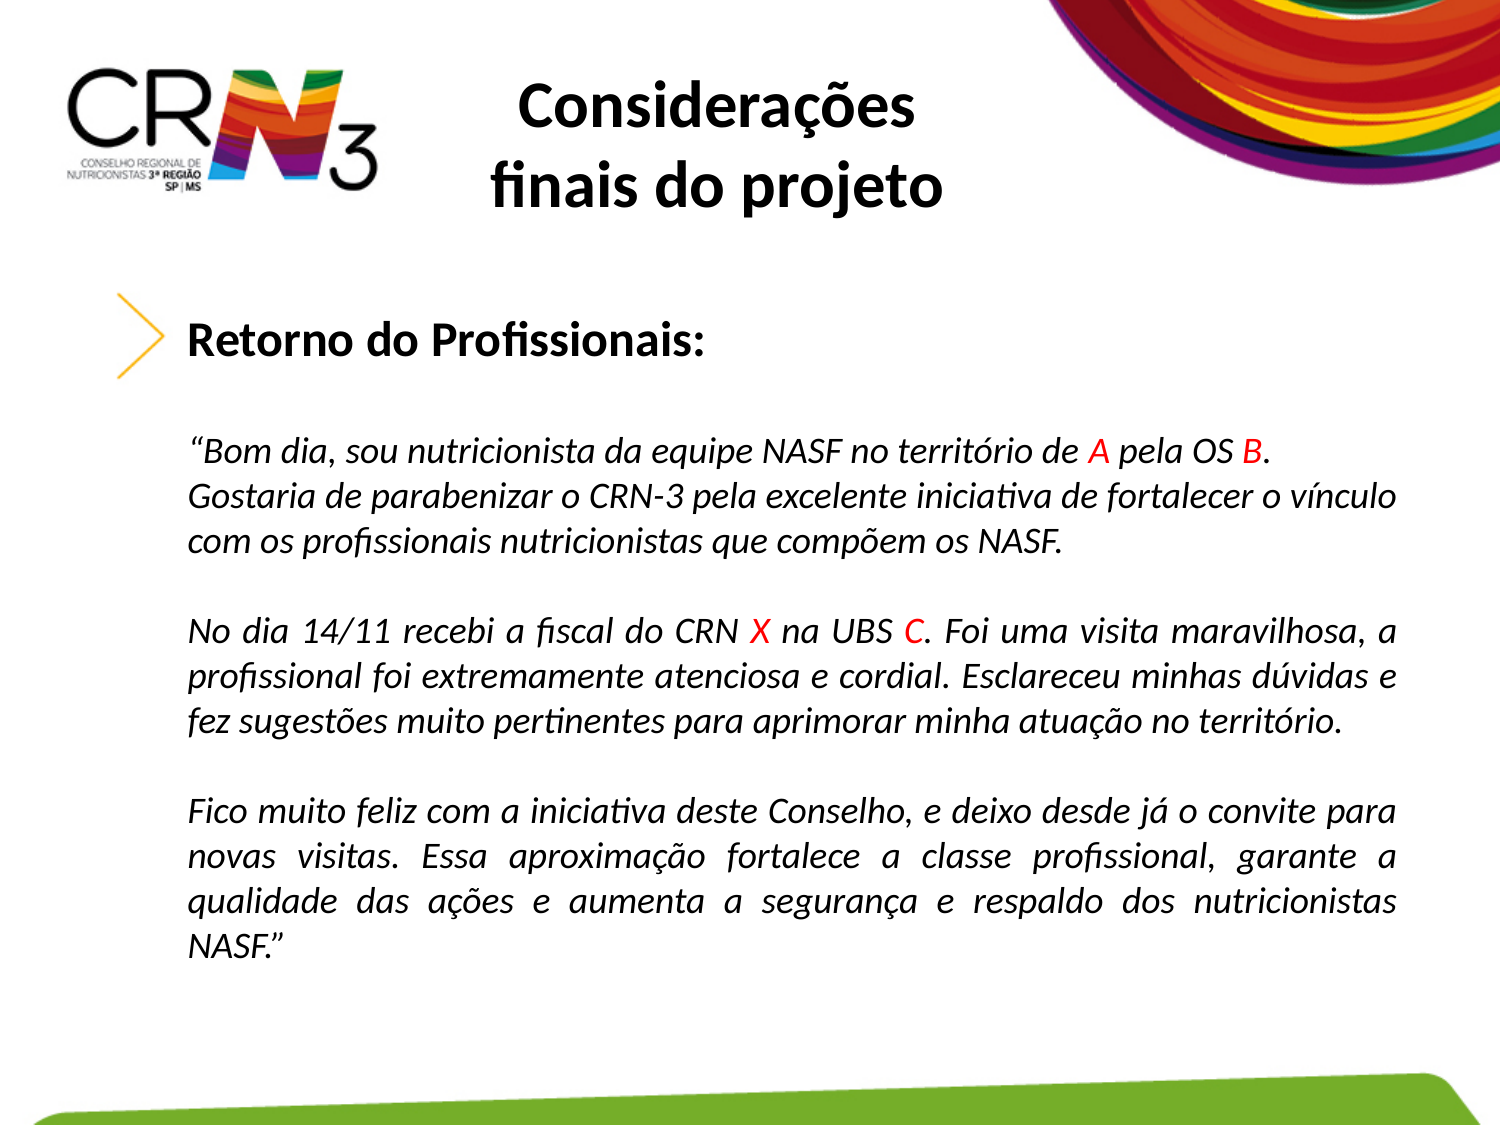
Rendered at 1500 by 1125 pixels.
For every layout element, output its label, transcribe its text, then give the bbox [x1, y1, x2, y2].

picture [0, 0, 1500, 1125]
text_box Retorno do Profissionais: “Bom dia, sou nutricionista da equipe NASF no território de A pela OS B. Gostaria de parabenizar o CRN-3 pela excelente iniciativa de fortalecer o vínculo com os profissionais nutricionistas que compõem os NASF. No dia 14/11 recebi a fiscal do CRN X na UBS C. Foi uma visita maravilhosa, a profissional foi extremamente atenciosa e cordial. Esclareceu minhas dúvidas e fez sugestões muito pertinentes para aprimorar minha atuação no território. Fico muito feliz com a iniciativa deste Conselho, e deixo desde já o convite para novas visitas. Essa aproximação fortalece a classe profissional, garante a qualidade das ações e aumenta a segurança e respaldo dos nutricionistas NASF.” [172, 238, 1413, 974]
text_box Considerações finais do projeto [464, 53, 972, 228]
